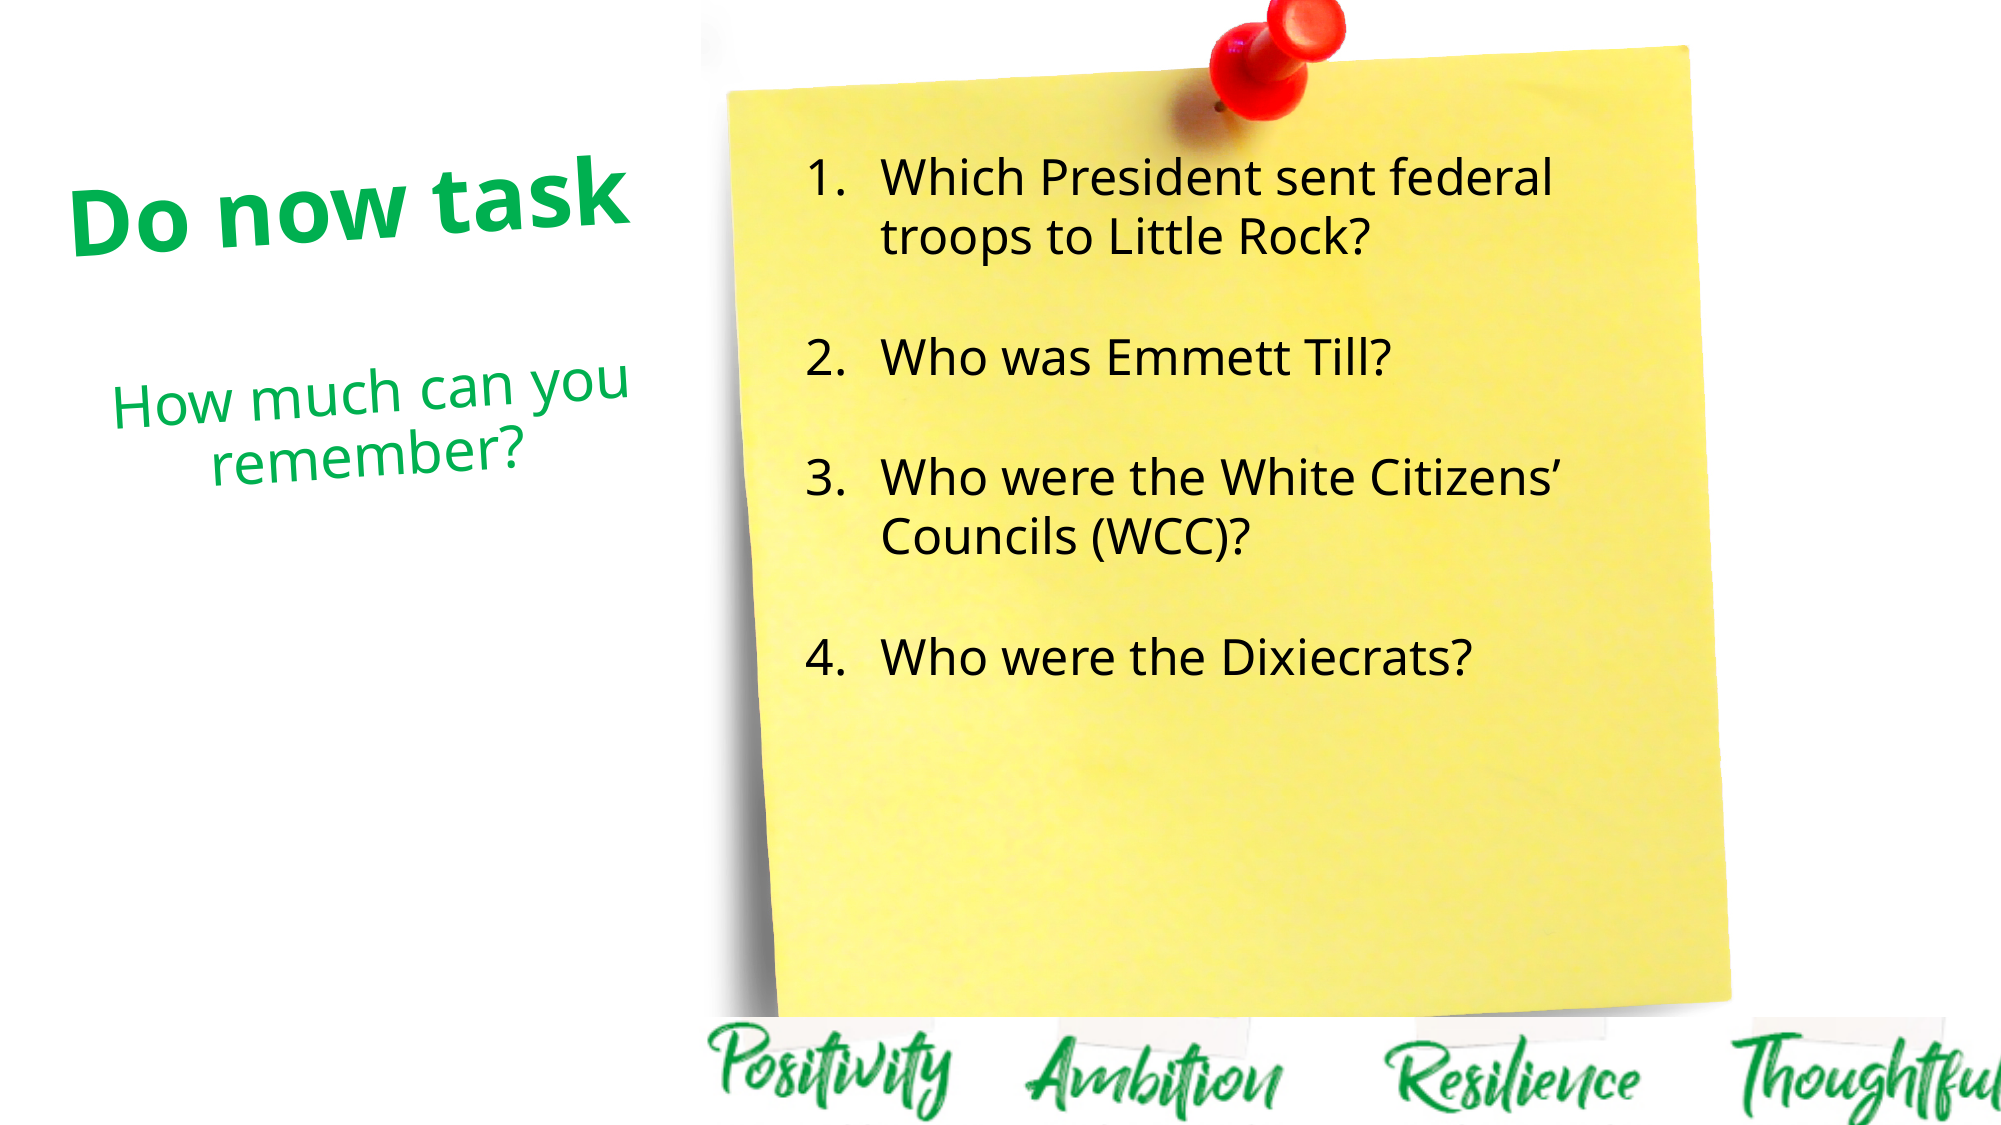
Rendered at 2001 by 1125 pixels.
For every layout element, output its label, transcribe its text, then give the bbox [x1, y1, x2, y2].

picture [674, 0, 2001, 1125]
subtitle Do now task How much can you remember? [0, 131, 701, 697]
